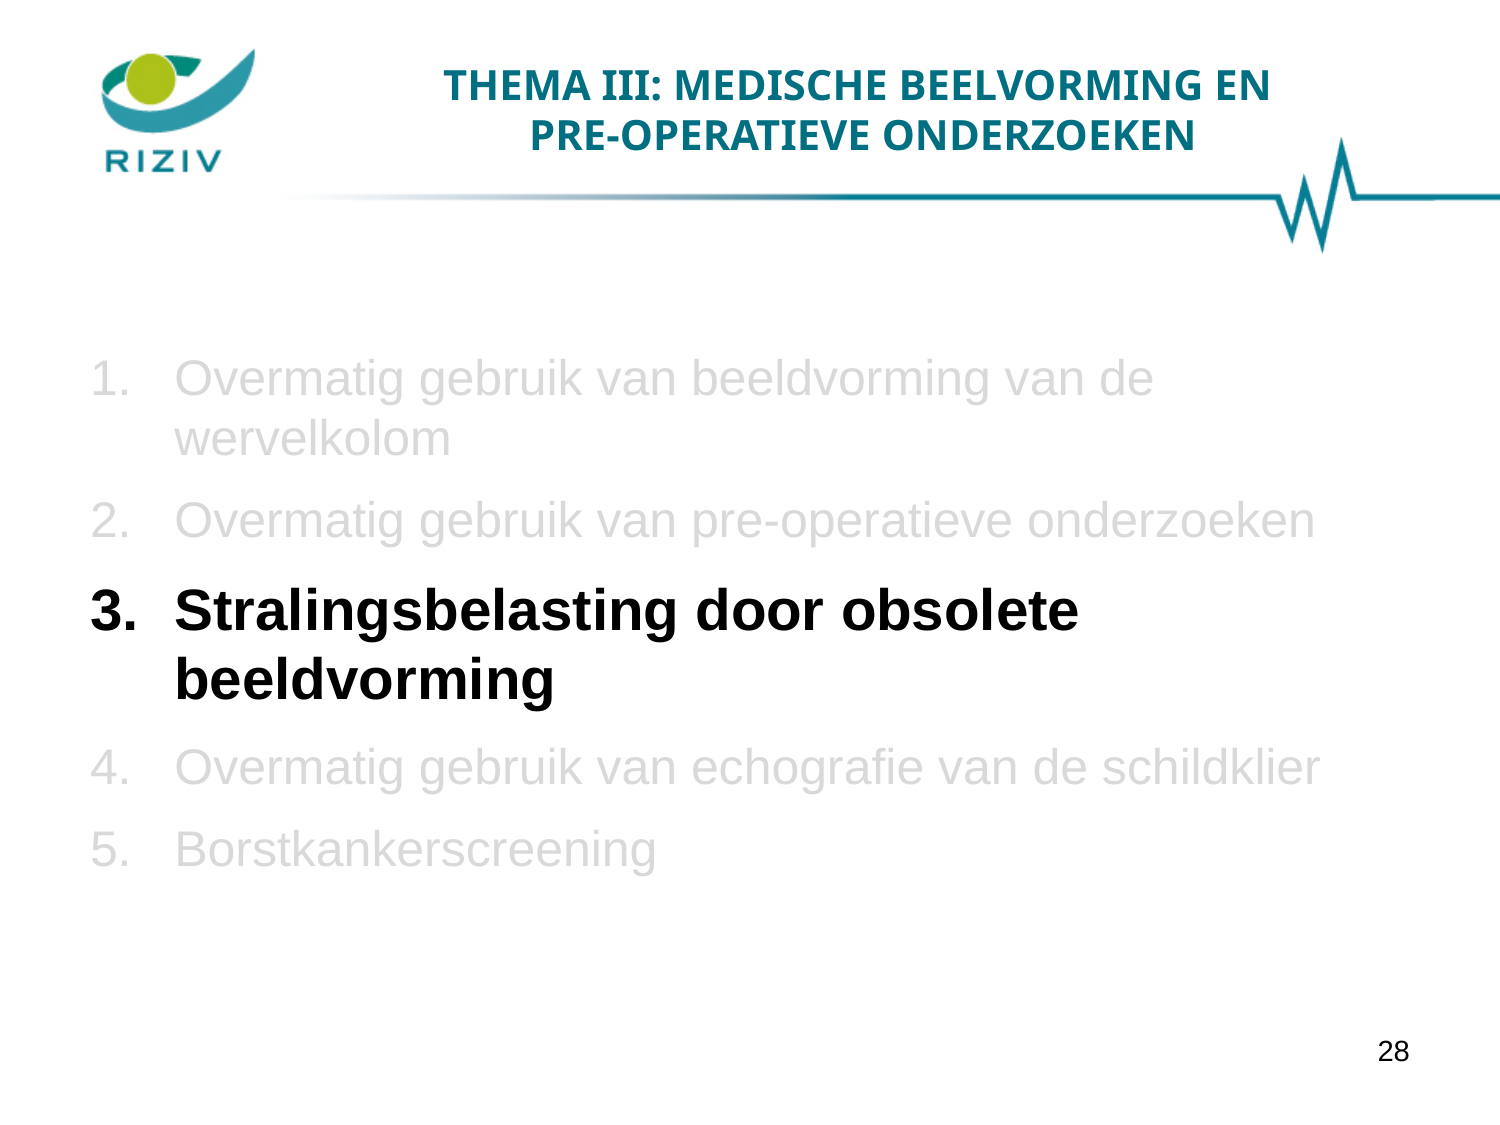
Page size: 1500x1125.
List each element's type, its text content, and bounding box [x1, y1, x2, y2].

slide_number 28 [1074, 1024, 1425, 1103]
list Overmatig gebruik van beeldvorming van de wervelkolom Overmatig gebruik van pre-operatieve onderzoeken Stralingsbelasting door obsolete beeldvorming Overmatig gebruik van echografie van de schildklier Borstkankerscreening [75, 262, 1425, 1005]
picture [53, 0, 1500, 255]
title THEMA III: MEDISCHE BEELVORMING EN PRE-OPERATIEVE ONDERZOEKEN [301, 45, 1425, 173]
